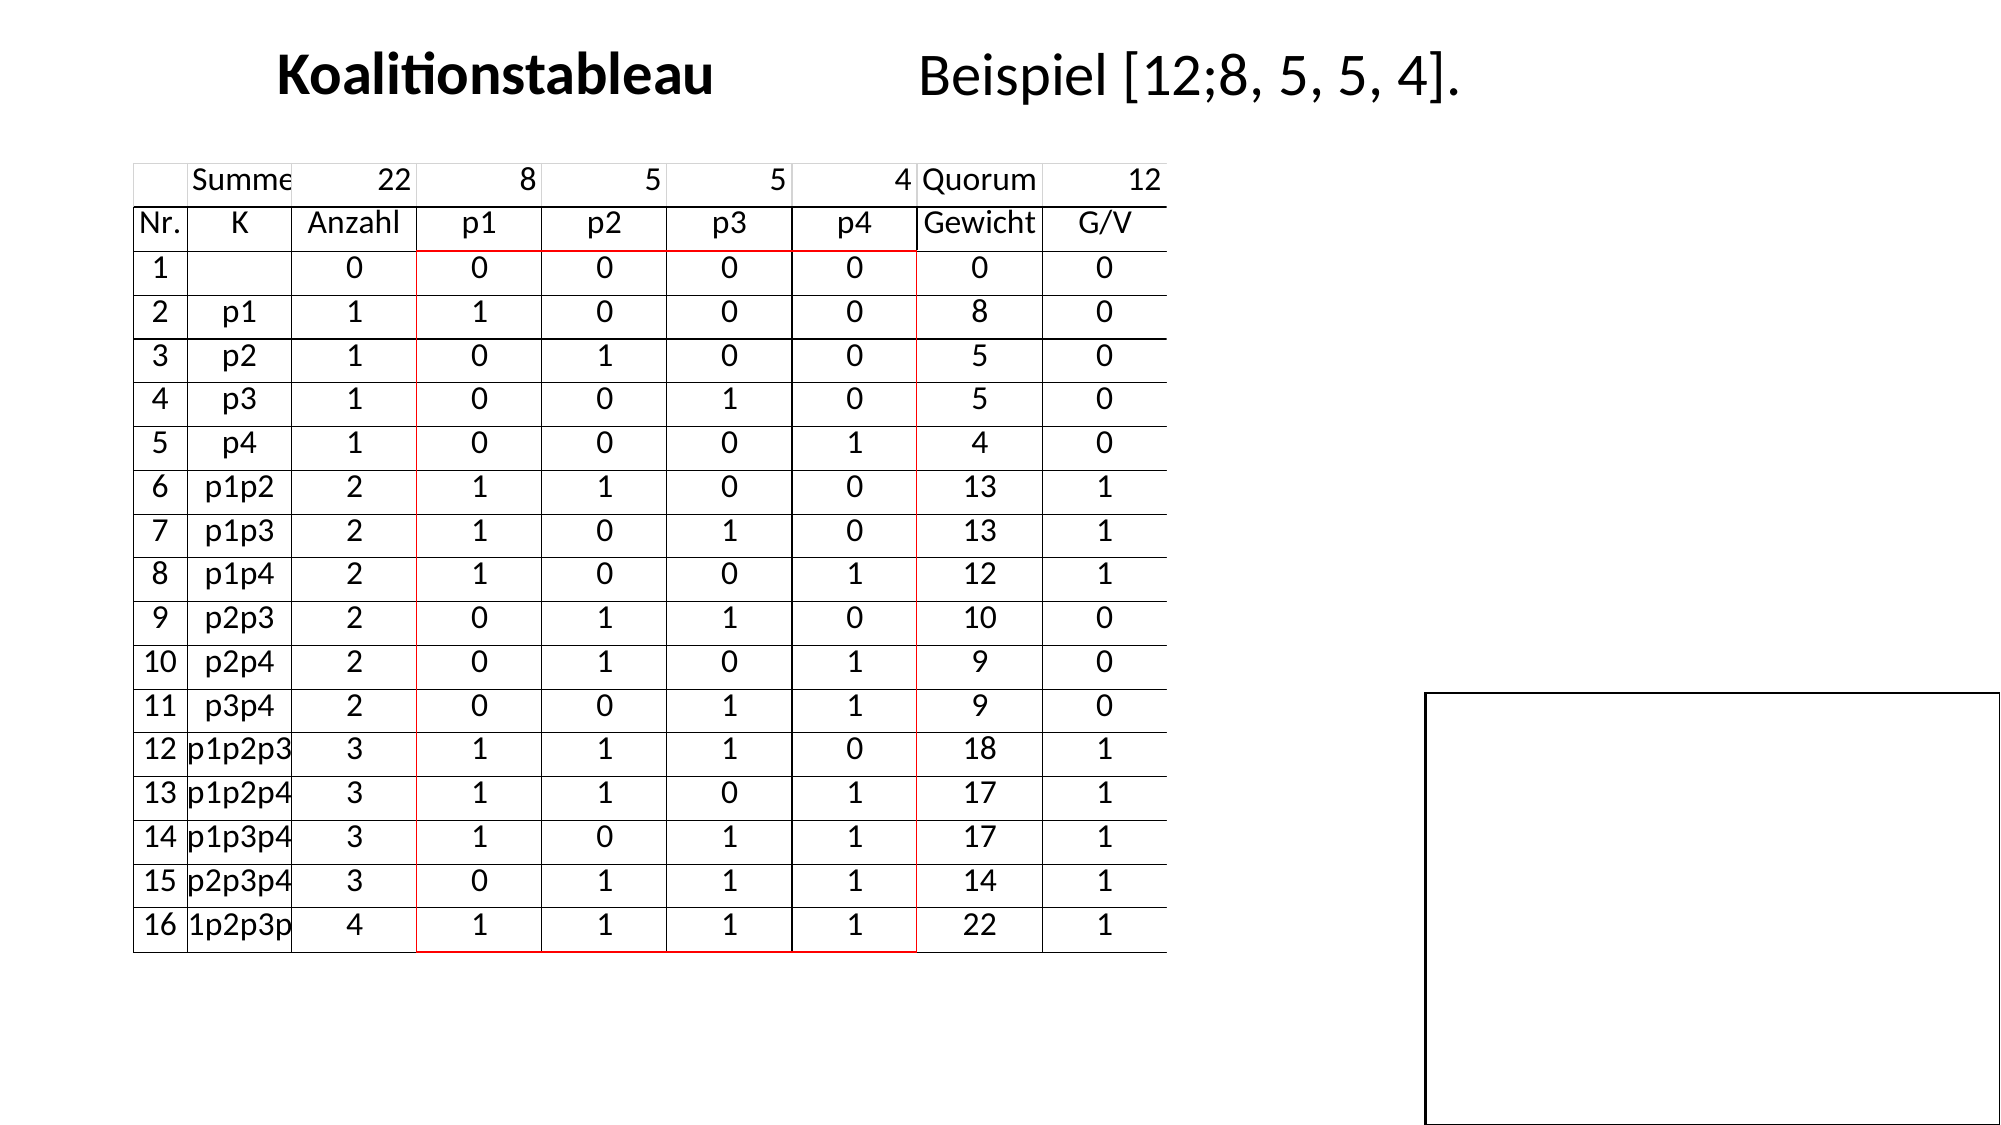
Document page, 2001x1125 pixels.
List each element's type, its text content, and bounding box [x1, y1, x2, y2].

text_box [1424, 692, 2000, 1125]
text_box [132, 162, 1168, 953]
text_box Beispiel [12;8, 5, 5, 4]. [903, 27, 1532, 113]
text_box Koalitionstableau [53, 9, 940, 132]
